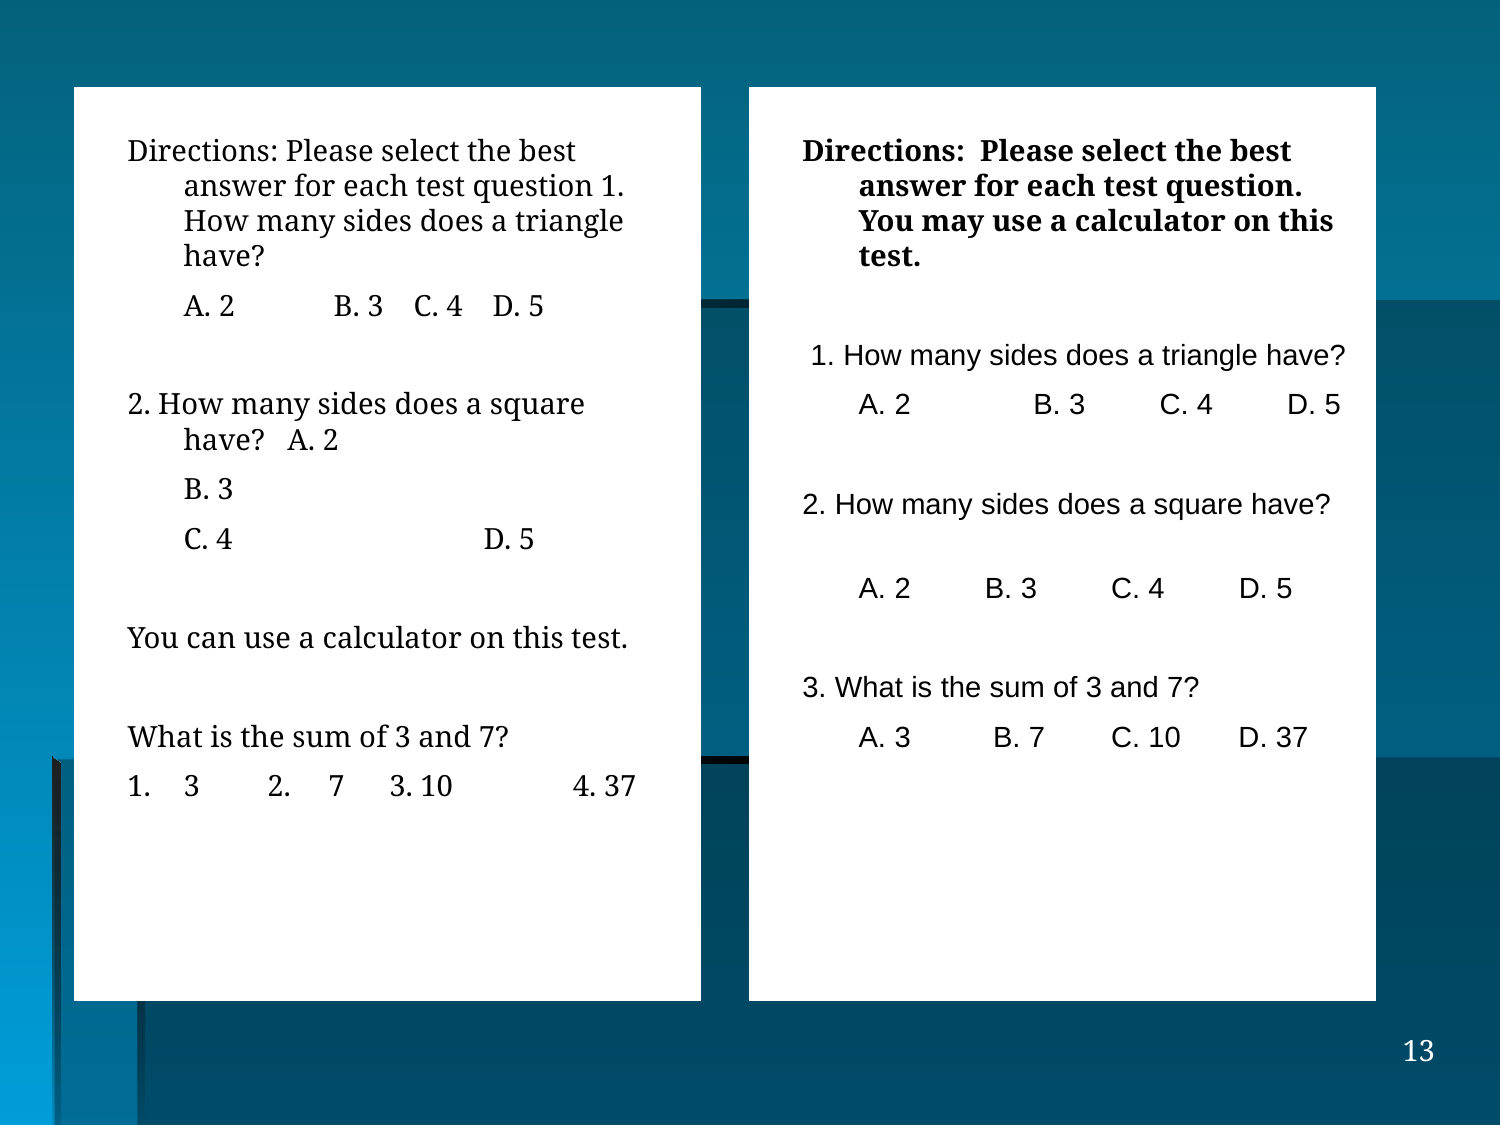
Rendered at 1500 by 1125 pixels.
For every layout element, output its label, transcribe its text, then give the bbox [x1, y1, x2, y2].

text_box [74, 87, 701, 1001]
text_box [749, 87, 1376, 1001]
slide_number 13 [1137, 1024, 1451, 1103]
